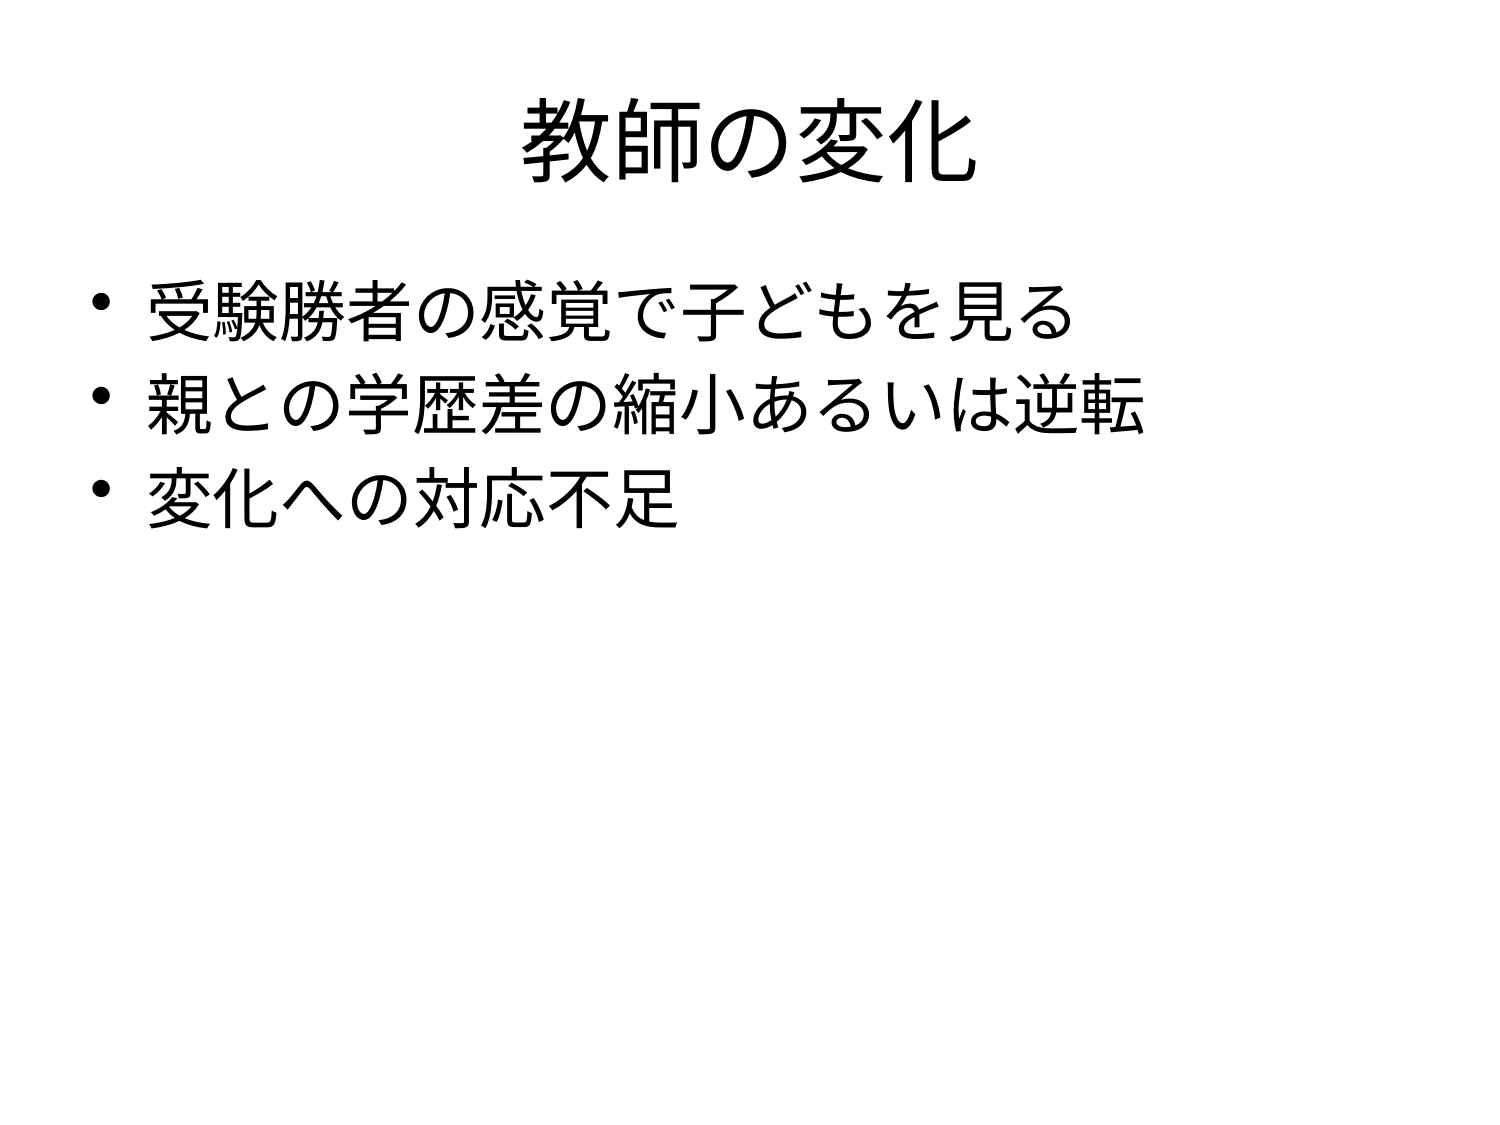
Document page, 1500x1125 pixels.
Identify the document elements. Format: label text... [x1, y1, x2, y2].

list 受験勝者の感覚で子どもを見る 親との学歴差の縮小あるいは逆転 変化への対応不足 [74, 262, 1426, 1006]
title 教師の変化 [74, 44, 1426, 233]
